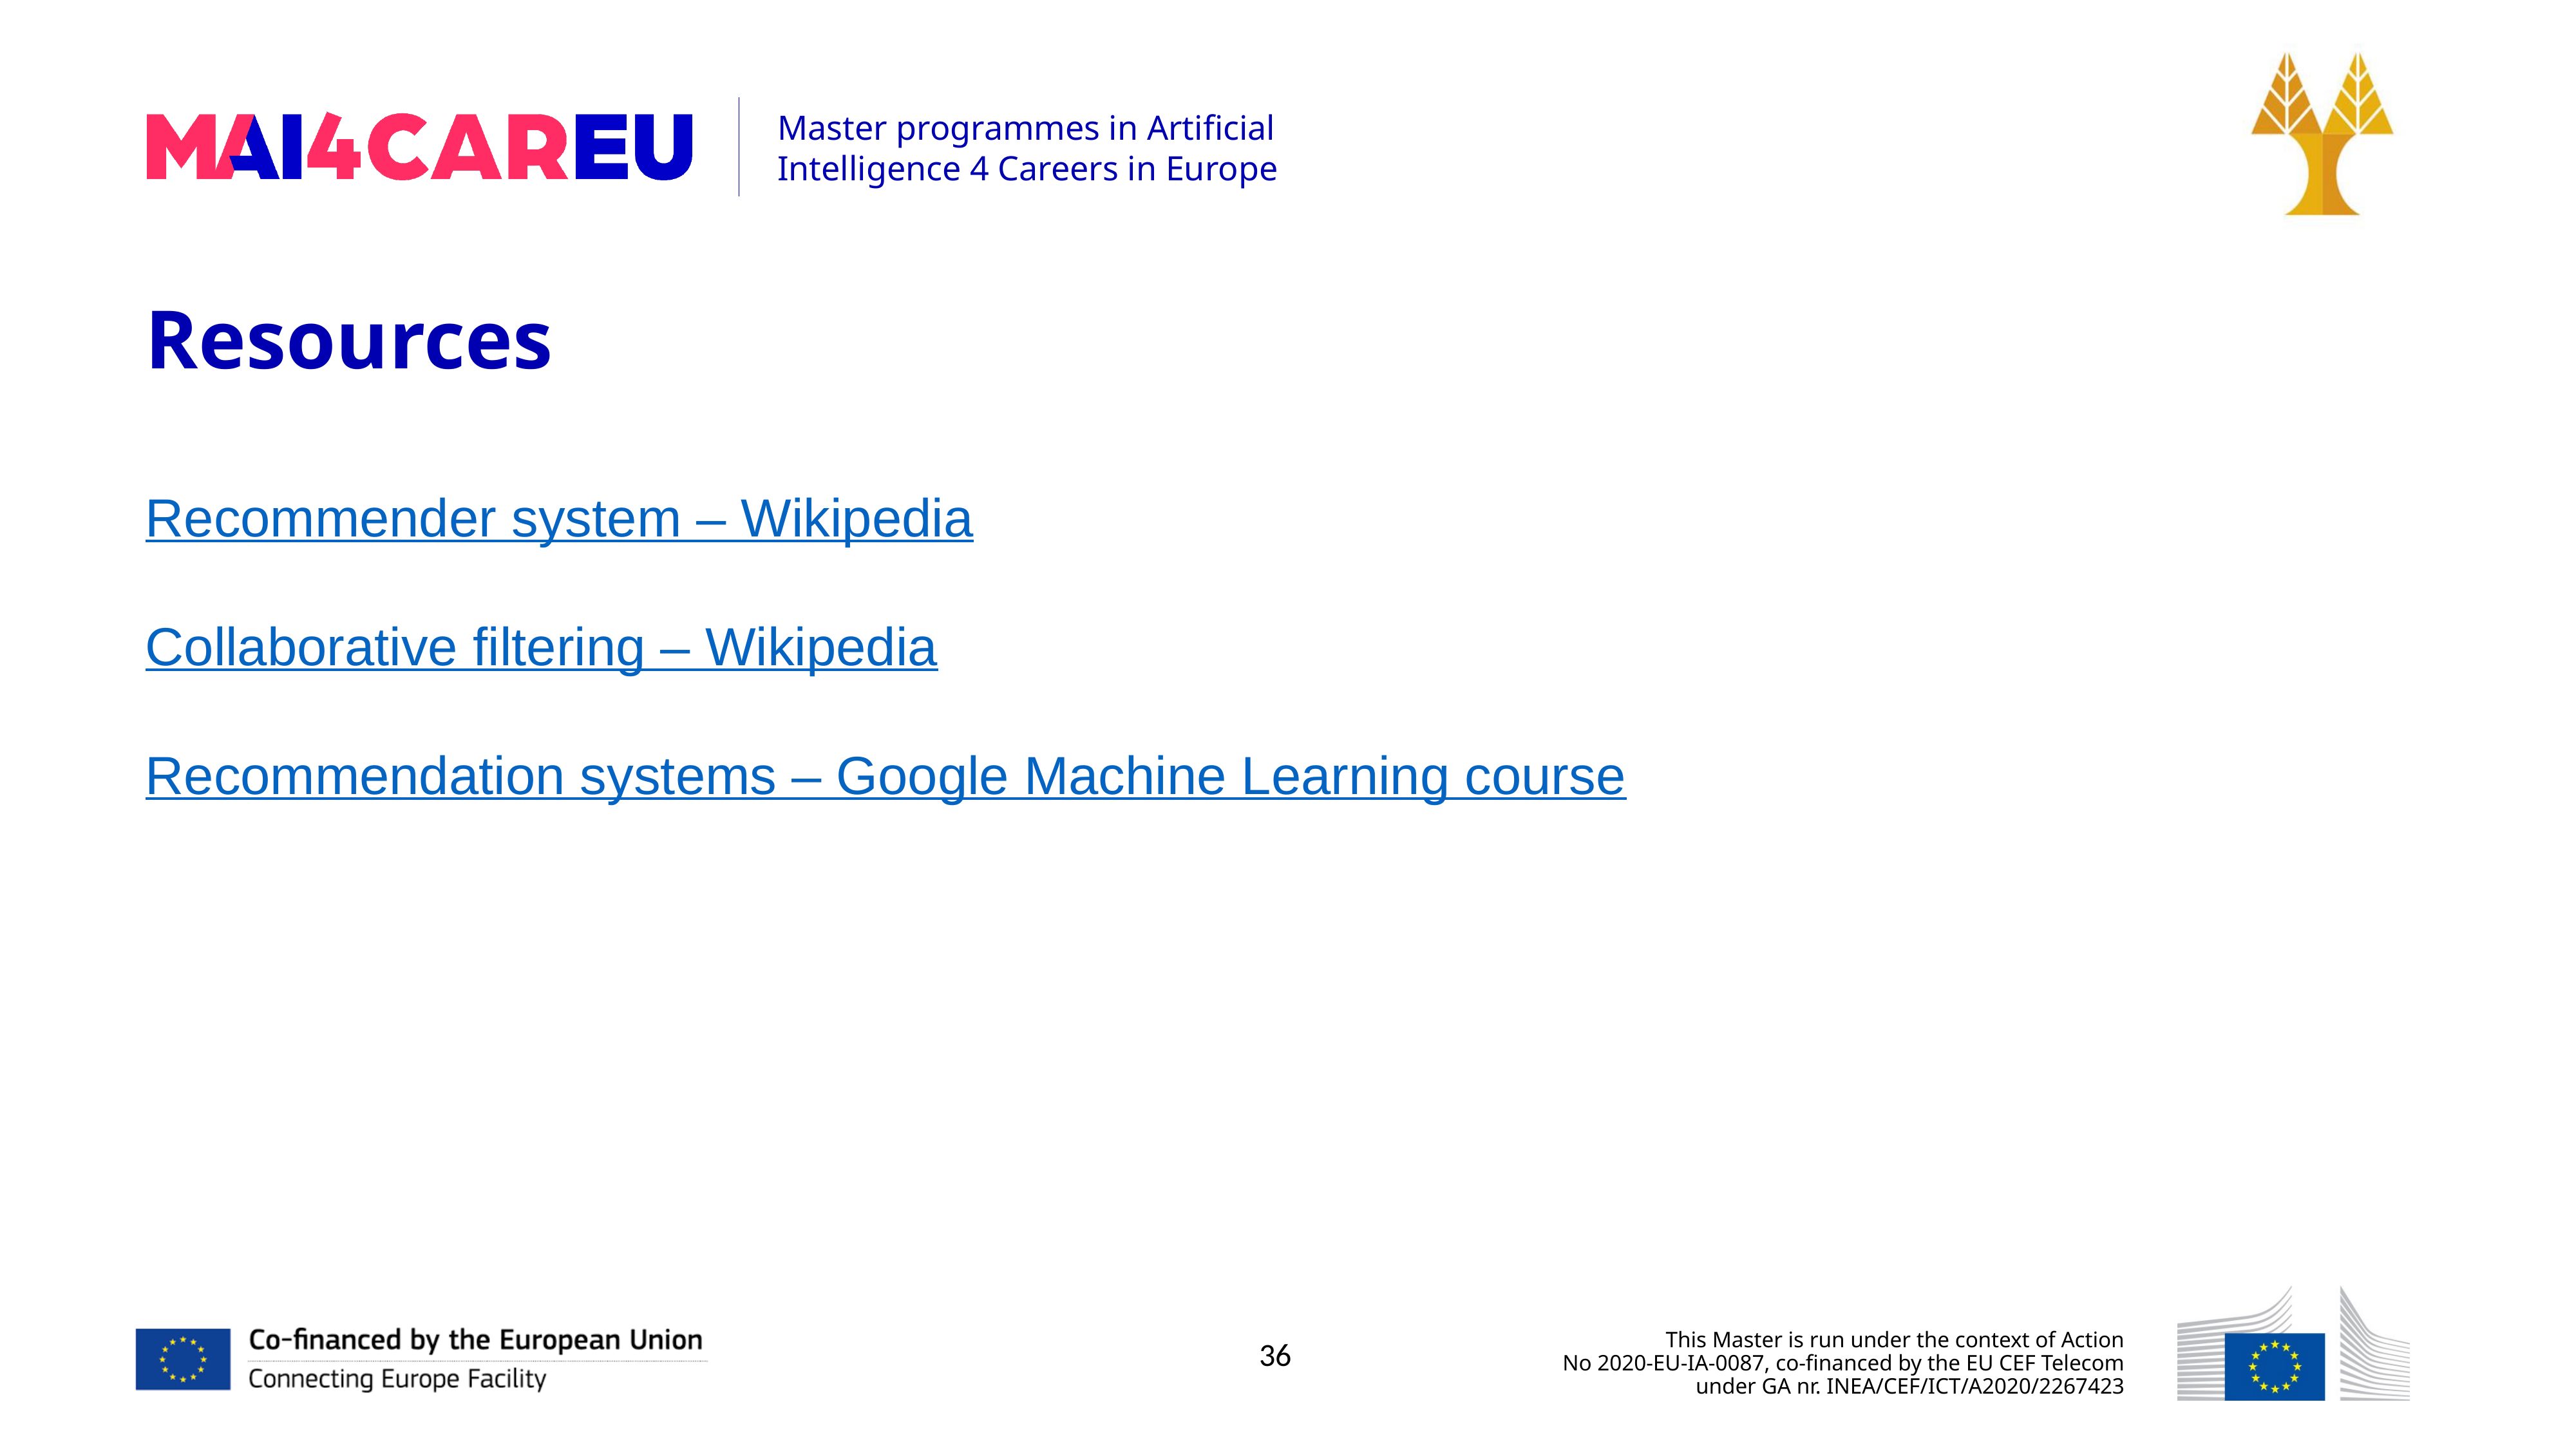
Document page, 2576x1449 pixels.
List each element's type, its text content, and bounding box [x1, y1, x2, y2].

picture [2216, 38, 2417, 238]
picture [147, 111, 692, 180]
text_box Recommender system – Wikipedia Collaborative filtering – Wikipedia Recommendation systems – Google Machine Learning course [136, 478, 1728, 875]
picture [124, 1319, 713, 1399]
picture [2177, 1285, 2410, 1401]
list Resources [136, 286, 2417, 451]
slide_number 36 [1222, 1314, 1329, 1392]
